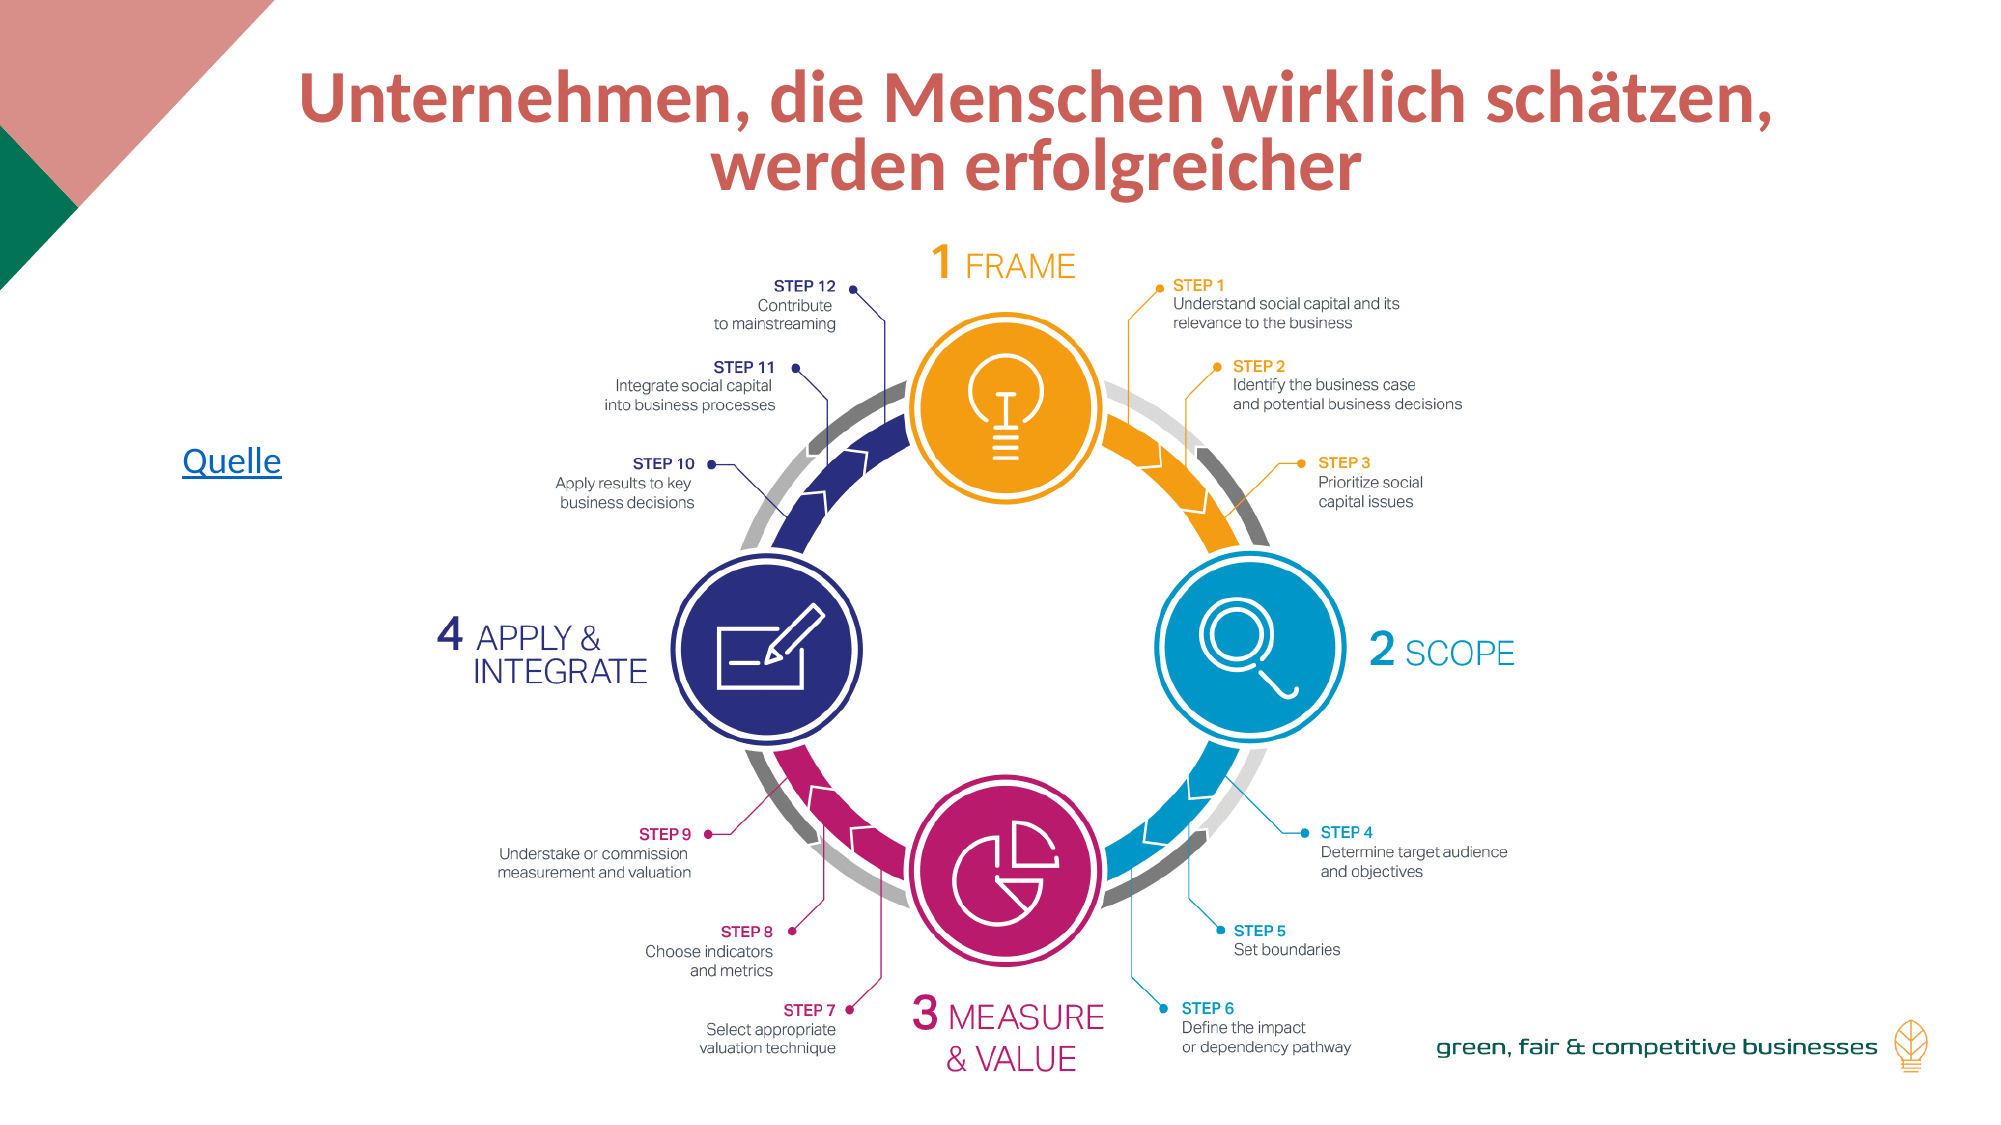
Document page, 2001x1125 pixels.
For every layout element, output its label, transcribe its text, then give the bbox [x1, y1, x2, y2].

picture [397, 236, 1937, 1101]
list Unternehmen, die Menschen wirklich schätzen, werden erfolgreicher [167, 61, 1907, 218]
text_box Quelle [167, 428, 397, 489]
